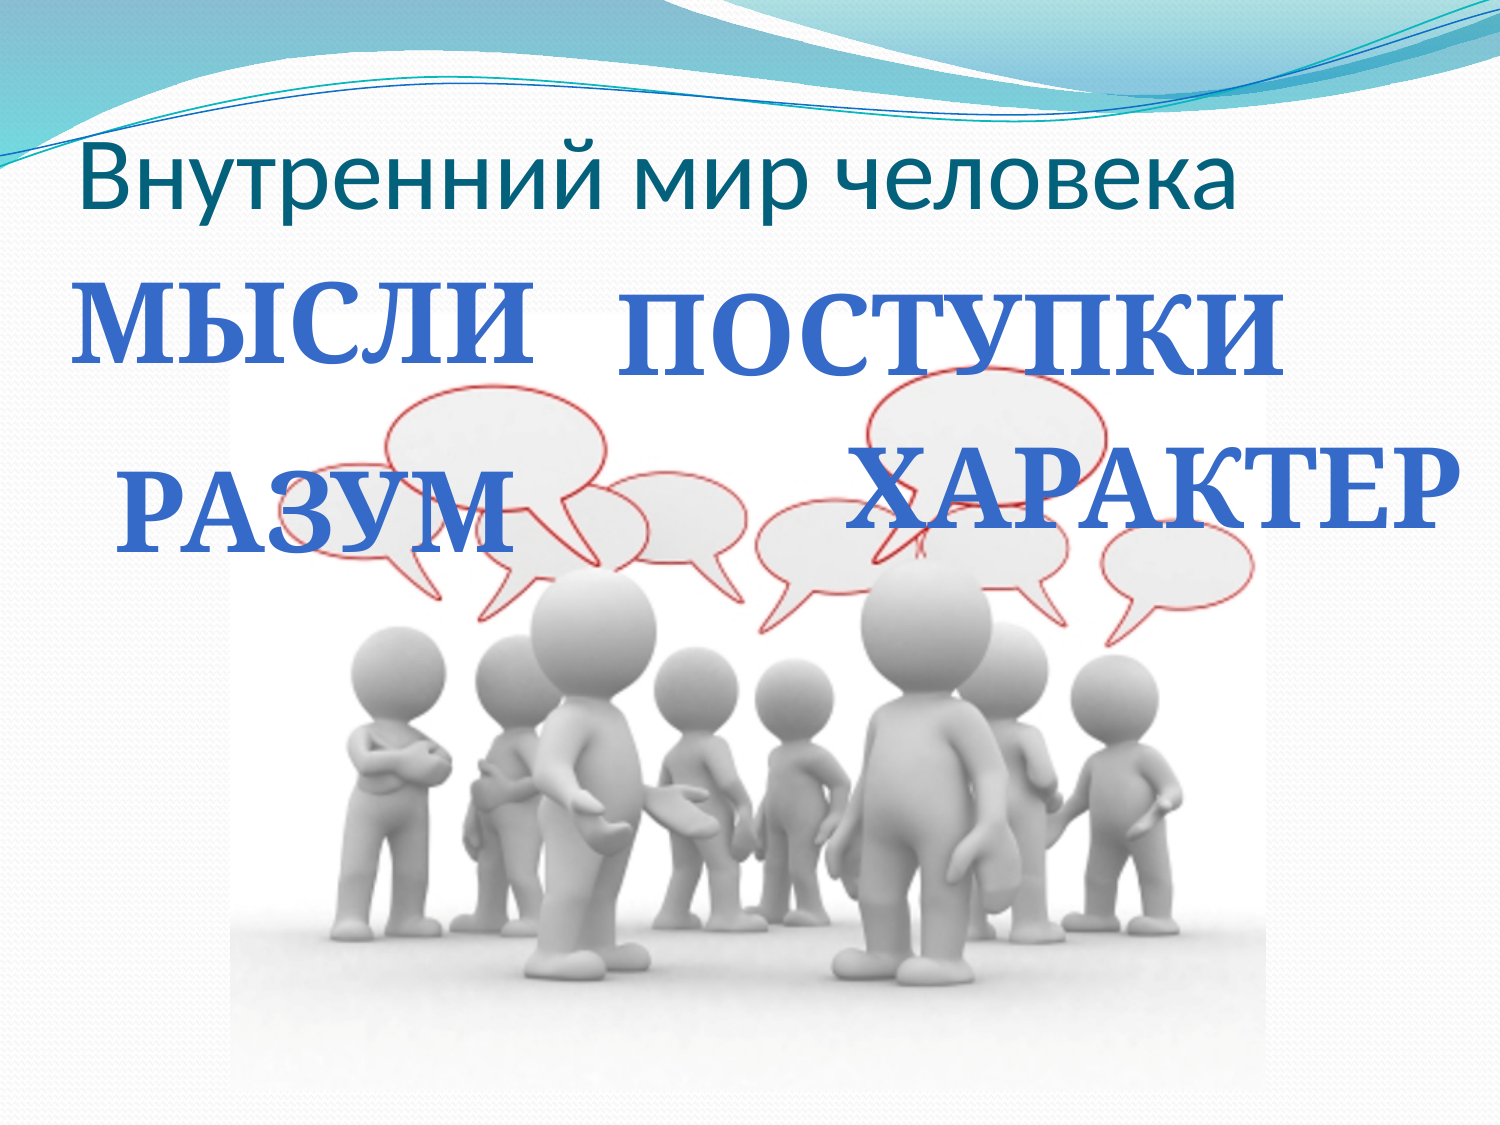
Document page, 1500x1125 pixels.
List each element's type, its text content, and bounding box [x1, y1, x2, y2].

text_box разум [99, 432, 223, 583]
text_box Поступки [601, 255, 1303, 406]
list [229, 314, 1266, 1092]
text_box мысли [54, 243, 553, 394]
title Внутренний мир человека [76, 42, 1427, 231]
text_box характер [1273, 408, 1479, 559]
